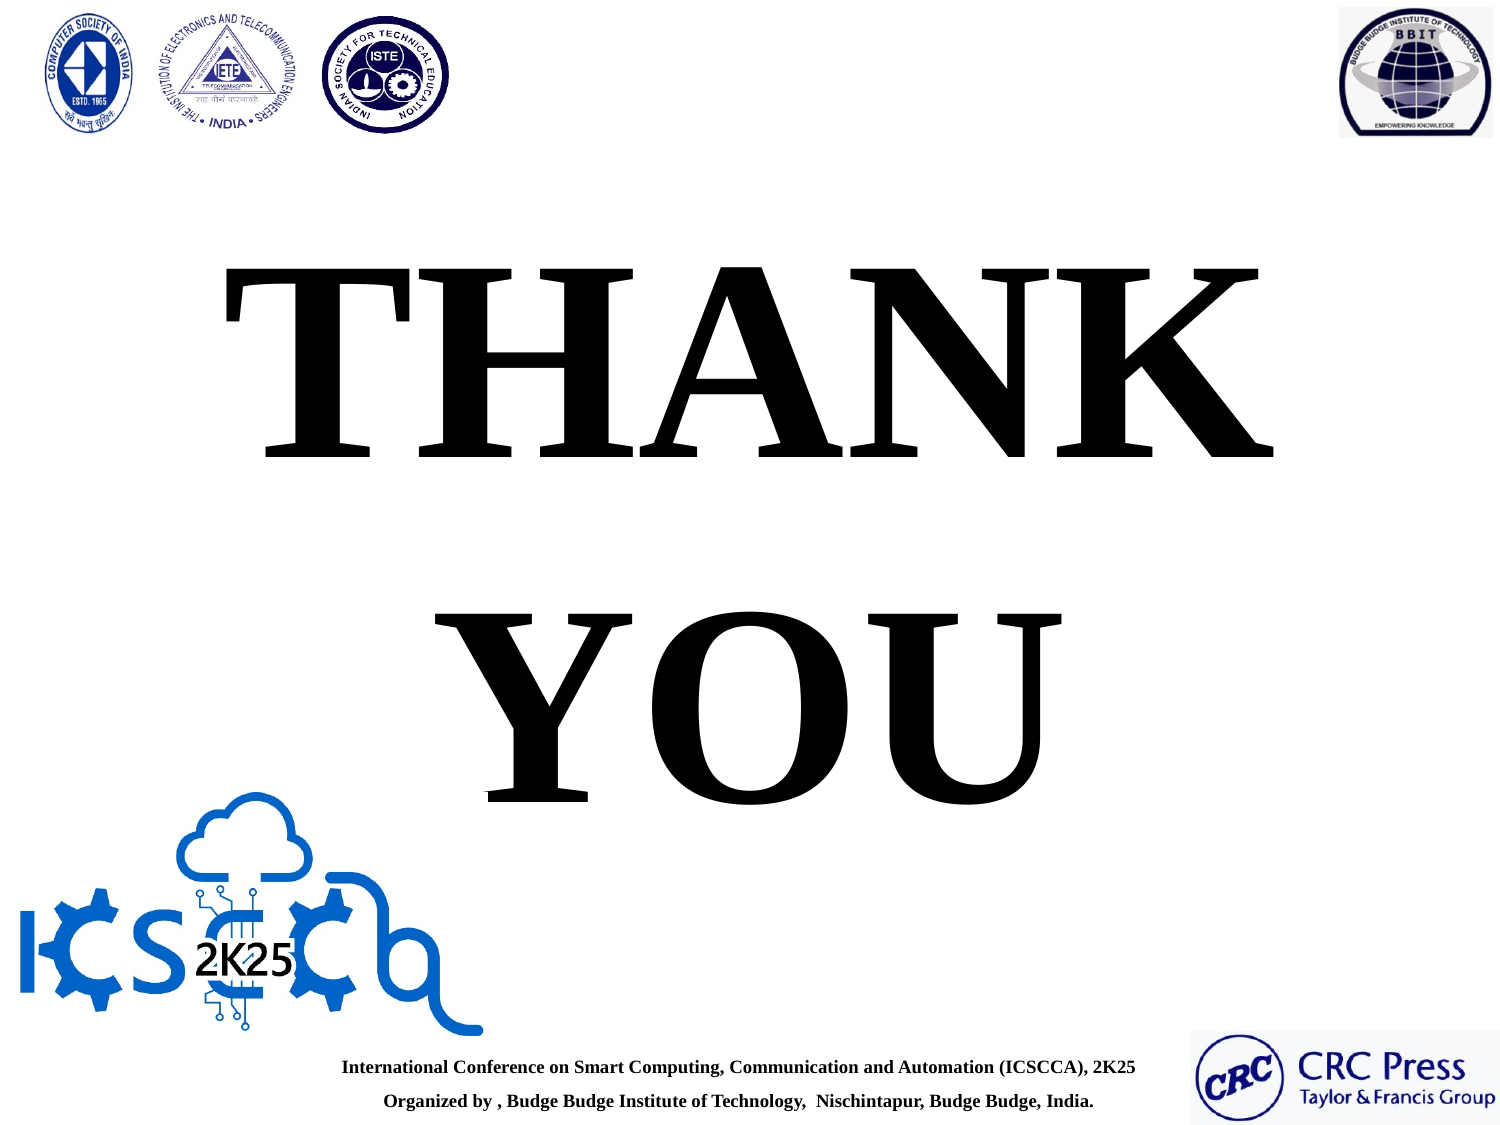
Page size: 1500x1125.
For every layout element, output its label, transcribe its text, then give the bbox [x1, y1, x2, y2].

picture [0, 4, 303, 145]
text_box International Conference on Smart Computing, Communication and Automation (ICSCCA), 2K25 Organized by , Budge Budge Institute of Technology, Nischintapur, Budge Budge, India. [289, 1036, 1186, 1119]
picture [320, 16, 449, 135]
picture [1339, 6, 1493, 138]
picture [0, 792, 488, 1036]
text_box THANK YOU [187, 162, 1313, 868]
picture [1191, 1031, 1500, 1125]
